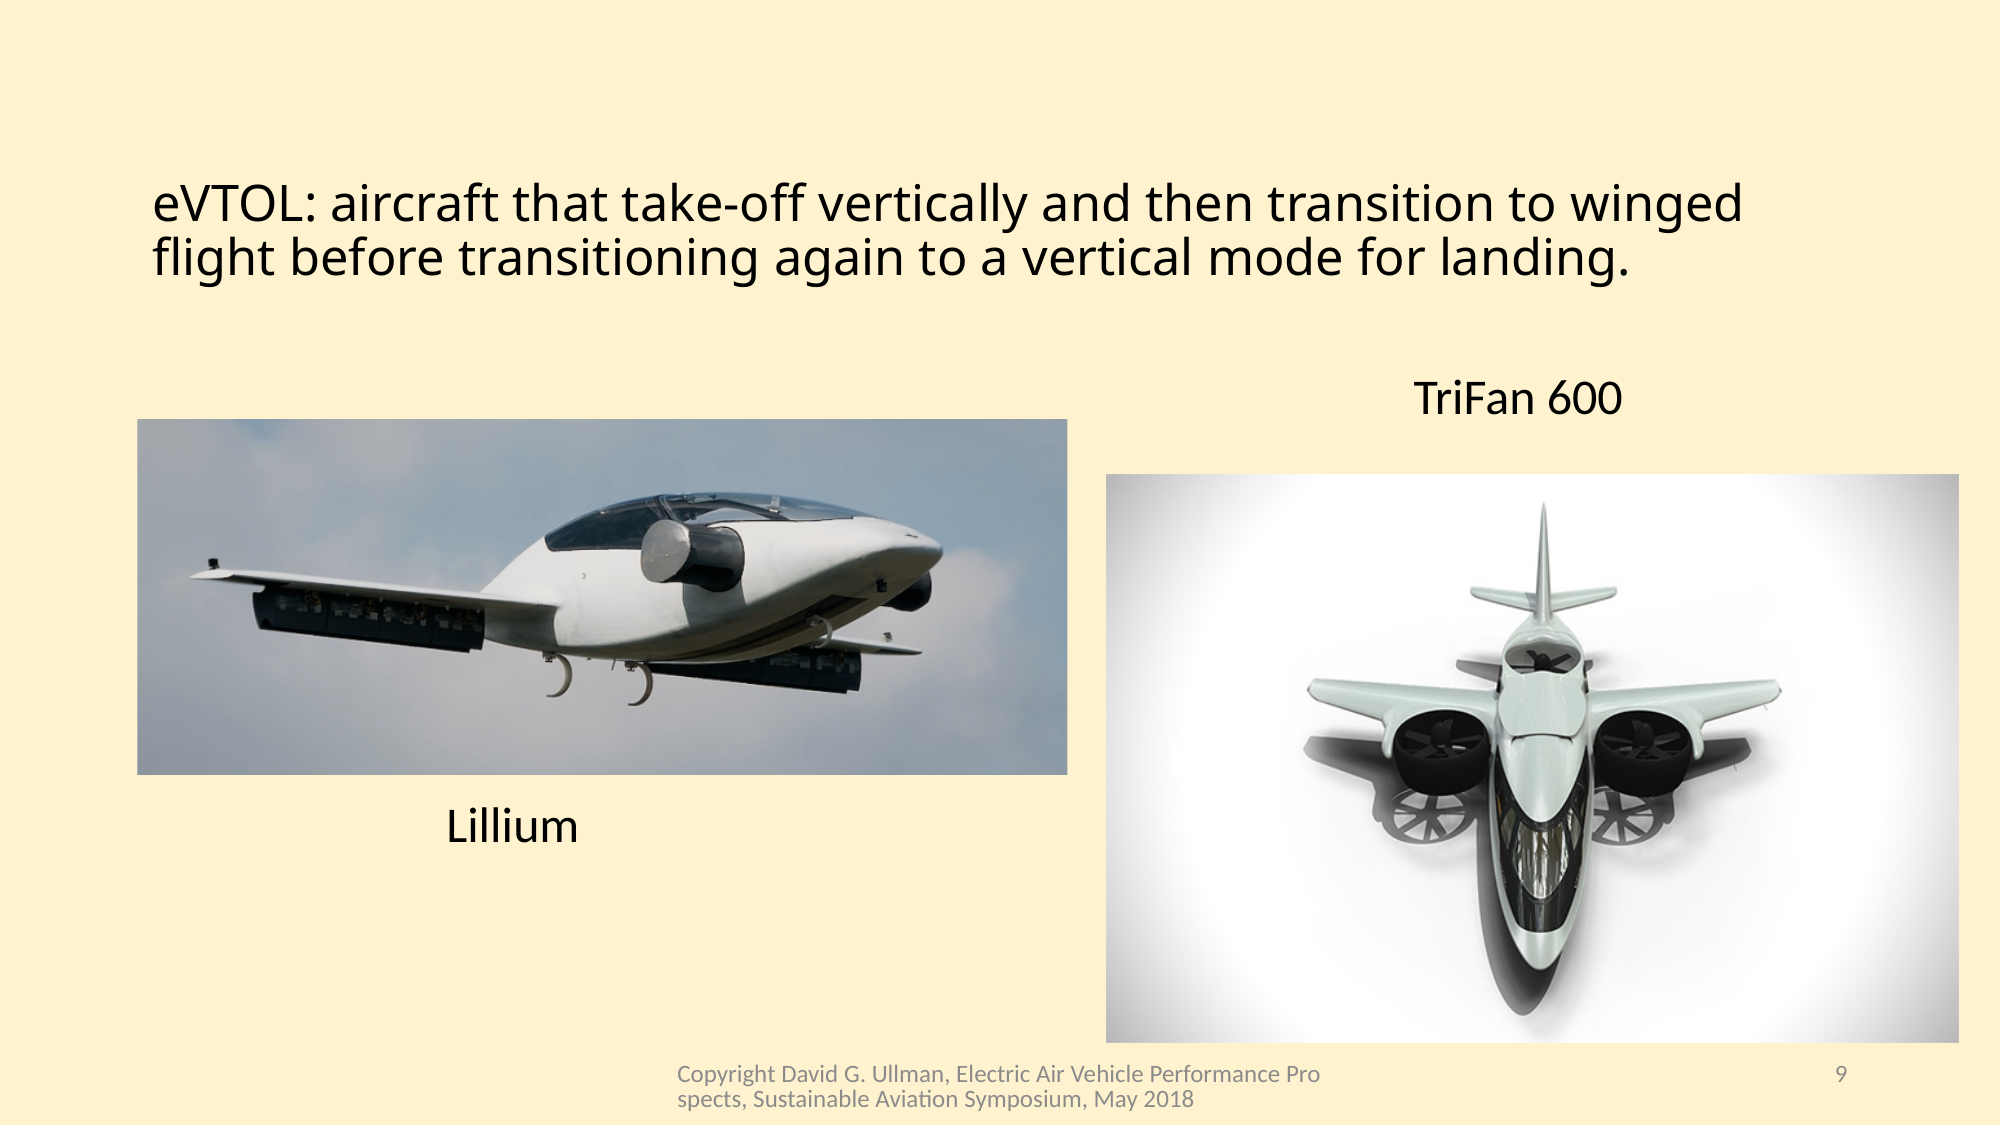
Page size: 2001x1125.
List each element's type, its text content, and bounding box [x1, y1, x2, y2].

footer Copyright David G. Ullman, Electric Air Vehicle Performance Prospects, Sustainable Aviation Symposium, May 2018 [662, 1042, 1338, 1103]
text_box Lillium [431, 785, 603, 861]
picture [1106, 474, 1959, 1043]
slide_number 9 [1412, 1043, 1863, 1103]
title eVTOL: aircraft that take-off vertically and then transition to winged flight before transitioning again to a vertical mode for landing. [137, 153, 1863, 372]
picture [137, 419, 1068, 775]
text_box TriFan 600 [1398, 357, 1788, 433]
